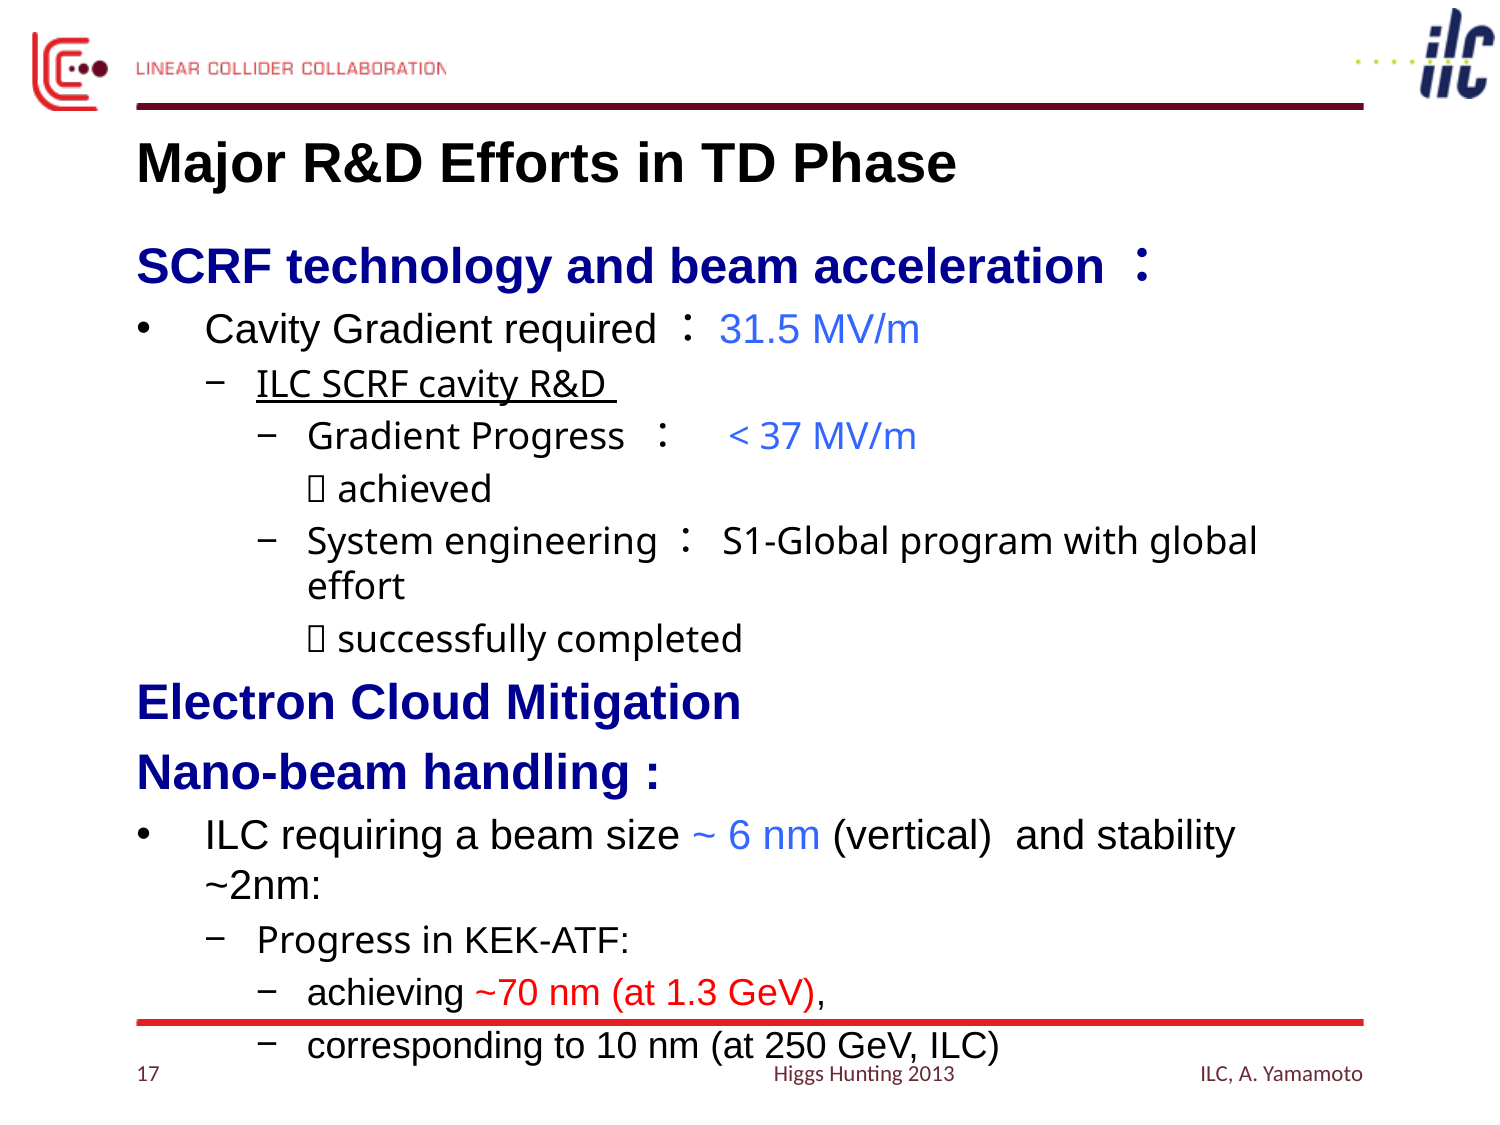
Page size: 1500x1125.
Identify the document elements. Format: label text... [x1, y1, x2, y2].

footer ILC, A. Yamamoto [975, 1042, 1364, 1103]
slide_number 17 [136, 1042, 487, 1103]
slide_number Higgs Hunting 2013 [666, 1042, 956, 1103]
list SCRF technology and beam acceleration： Cavity Gradient required：31.5 MV/m ILC SCRF cavity R&D Gradient Progress ： < 37 MV/m  achieved System engineering： S1-Global program with global effort  successfully completed Electron Cloud Mitigation Nano-beam handling : ILC requiring a beam size ~ 6 nm (vertical) and stability ~2nm: Progress in KEK-ATF: achieving ~70 nm (at 1.3 GeV), corresponding to 10 nm (at 250 GeV, ILC) [136, 234, 1364, 995]
picture [1356, 8, 1495, 99]
title Major R&D Efforts in TD Phase [136, 126, 1364, 209]
